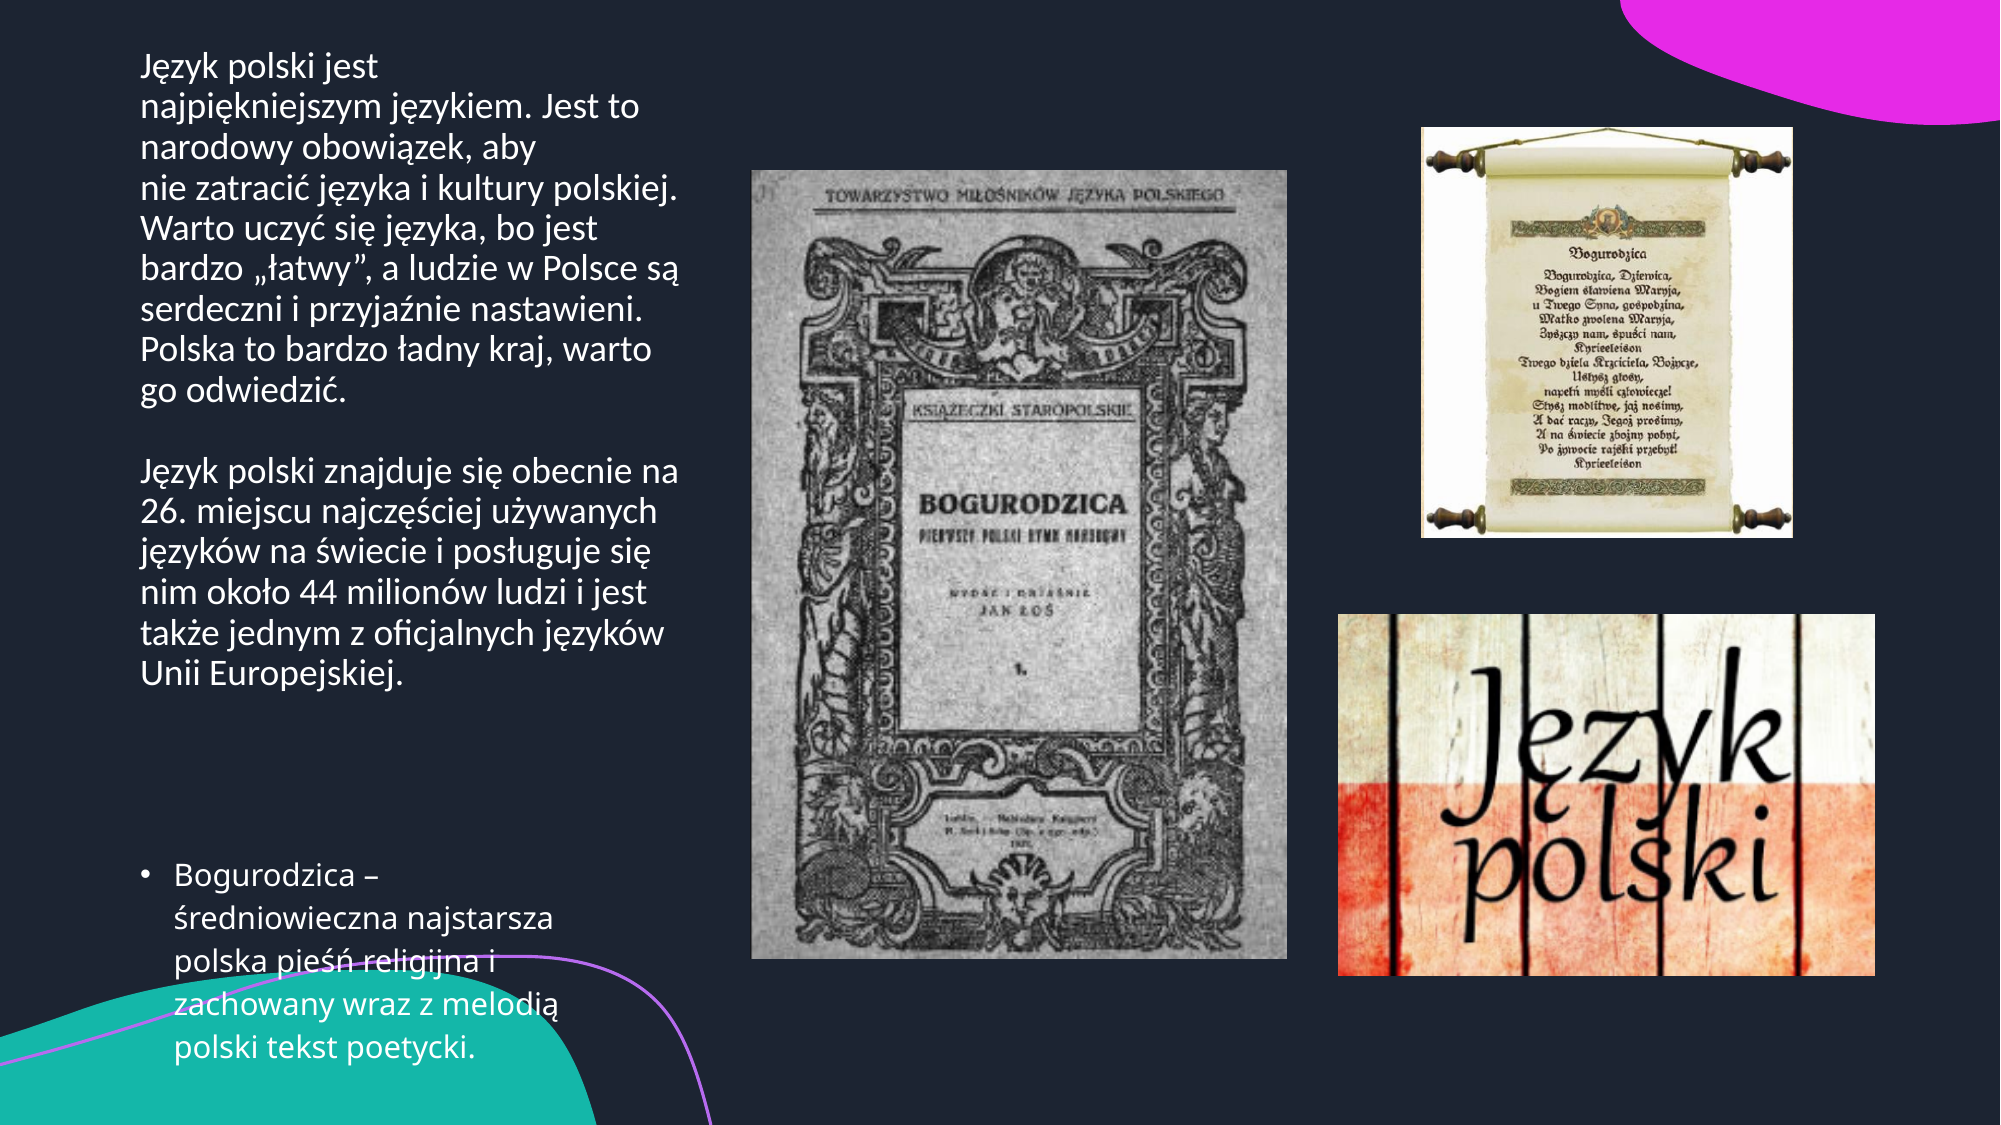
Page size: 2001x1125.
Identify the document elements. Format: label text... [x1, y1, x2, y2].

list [1421, 127, 1793, 538]
title Język polski jest najpiękniejszym językiem. Jest to narodowy obowiązek, aby nie zatracić języka i kultury polskiej. Warto uczyć się języka, bo jest bardzo „łatwy”, a ludzie w Polsce są serdeczni i przyjaźnie nastawieni. Polska to bardzo ładny kraj, warto go odwiedzić. Język polski znajduje się obecnie na 26. miejscu najczęściej używanych języków na świecie i posługuje się nim około 44 milionów ludzi i jest także jednym z oficjalnych języków Unii Europejskiej. [125, 38, 701, 778]
text_box [1619, 0, 2000, 127]
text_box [0, 956, 711, 1125]
picture [749, 170, 1287, 959]
picture [1338, 614, 1875, 976]
text_box [0, 0, 2000, 1125]
list Bogurodzica – średniowieczna najstarsza polska pieśń religijna i zachowany wraz z melodią polski tekst poetycki. [125, 778, 625, 956]
